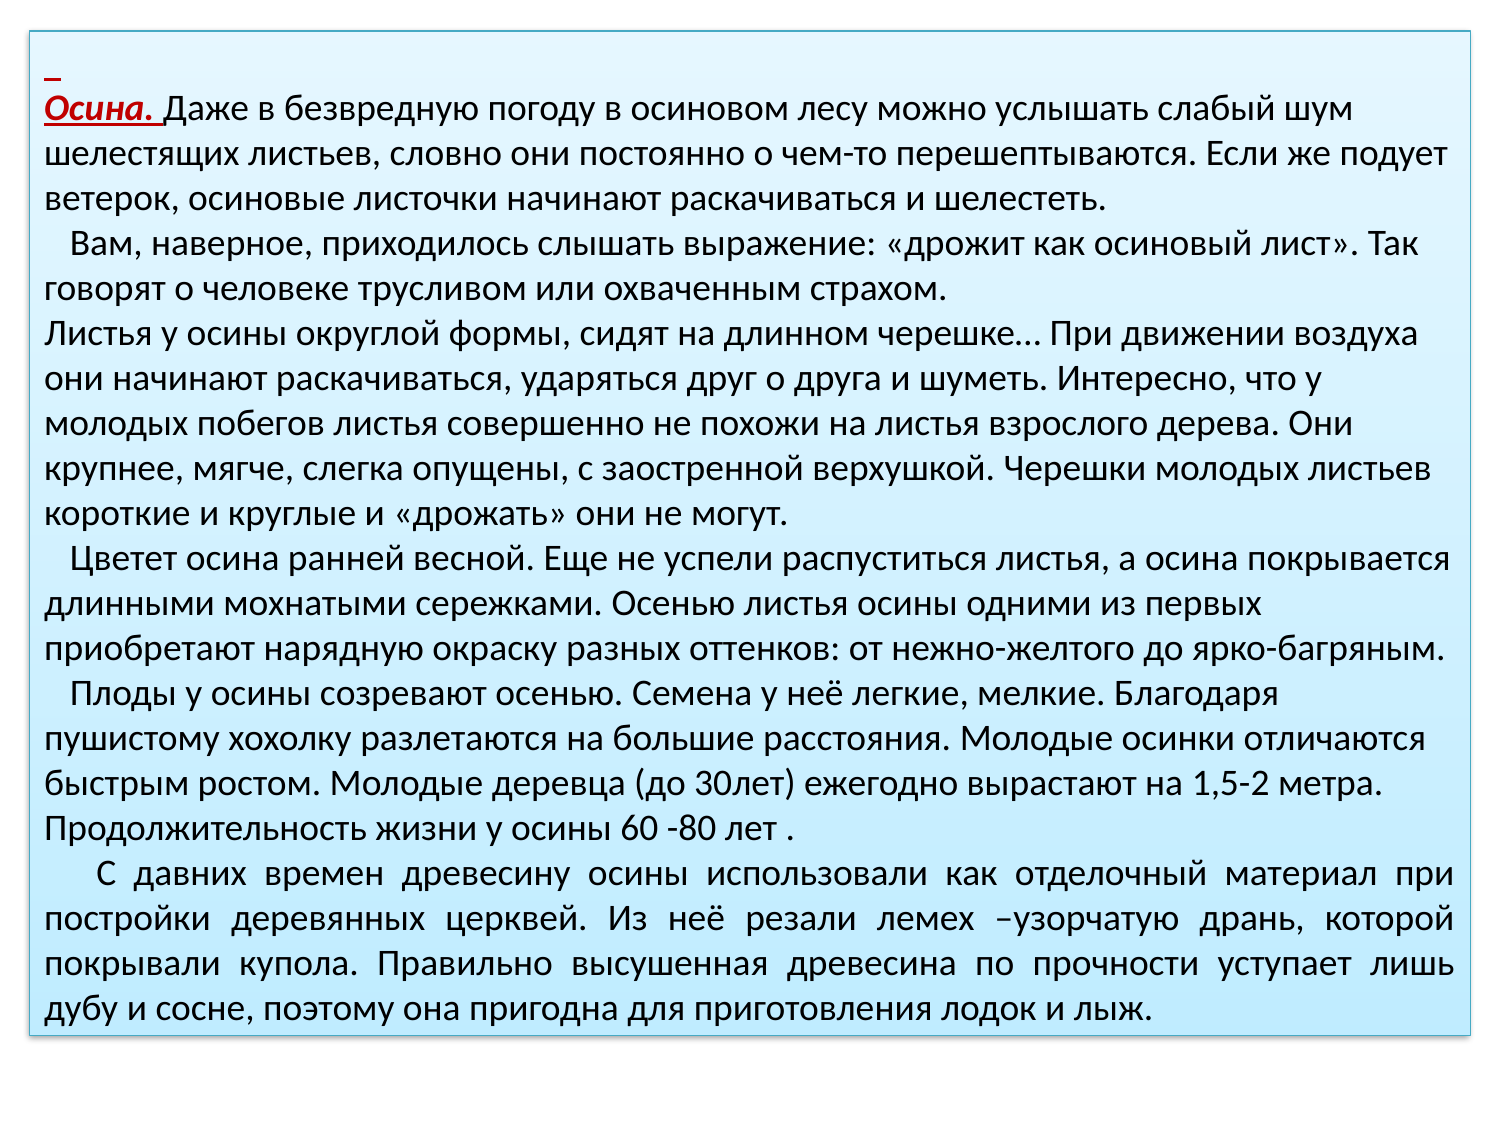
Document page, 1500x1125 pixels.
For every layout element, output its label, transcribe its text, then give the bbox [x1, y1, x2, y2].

text_box Осина. Даже в безвредную погоду в осиновом лесу можно услышать слабый шум шелестящих листьев, словно они постоянно о чем-то перешептываются. Если же подует ветерок, осиновые листочки начинают раскачиваться и шелестеть. Вам, наверное, приходилось слышать выражение: «дрожит как осиновый лист». Так говорят о человеке трусливом или охваченным страхом. Листья у осины округлой формы, сидят на длинном черешке… При движении воздуха они начинают раскачиваться, ударяться друг о друга и шуметь. Интересно, что у молодых побегов листья совершенно не похожи на листья взрослого дерева. Они крупнее, мягче, слегка опущены, с заостренной верхушкой. Черешки молодых листьев короткие и круглые и «дрожать» они не могут. Цветет осина ранней весной. Еще не успели распуститься листья, а осина покрывается длинными мохнатыми сережками. Осенью листья осины одними из первых приобретают нарядную окраску разных оттенков: от нежно-желтого до ярко-багряным. Плоды у осины созревают осенью. Семена у неё легкие, мелкие. Благодаря пушистому хохолку разлетаются на большие расстояния. Молодые осинки отличаются быстрым ростом. Молодые деревца (до 30лет) ежегодно вырастают на 1,5-2 метра. Продолжительность жизни у осины 60 -80 лет . С давних времен древесину осины использовали как отделочный материал при постройки деревянных церквей. Из неё резали лемех –узорчатую дрань, которой покрывали купола. Правильно высушенная древесина по прочности уступает лишь дубу и сосне, поэтому она пригодна для приготовления лодок и лыж. [29, 30, 1471, 1036]
